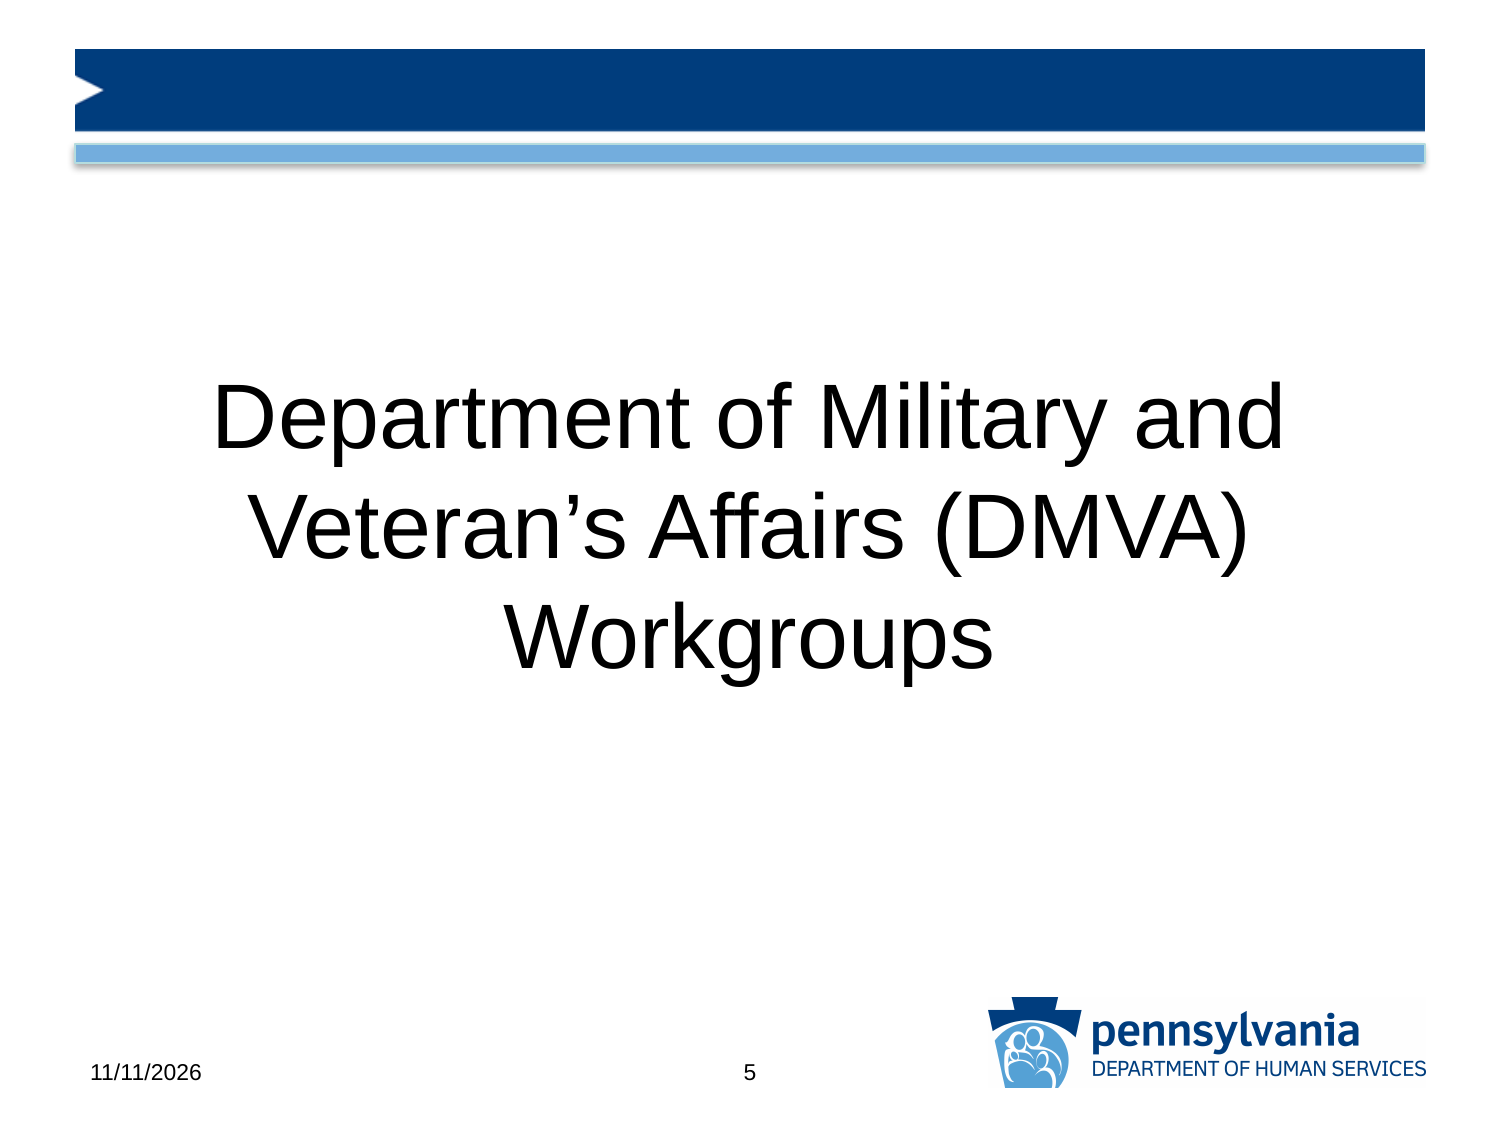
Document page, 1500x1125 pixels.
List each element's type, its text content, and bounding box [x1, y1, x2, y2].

title Department of Military and Veteran’s Affairs (DMVA) Workgroups [112, 349, 1388, 591]
picture [75, 49, 1425, 138]
slide_number 5 [575, 1050, 925, 1091]
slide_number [74, 1049, 426, 1091]
picture [988, 997, 1426, 1088]
